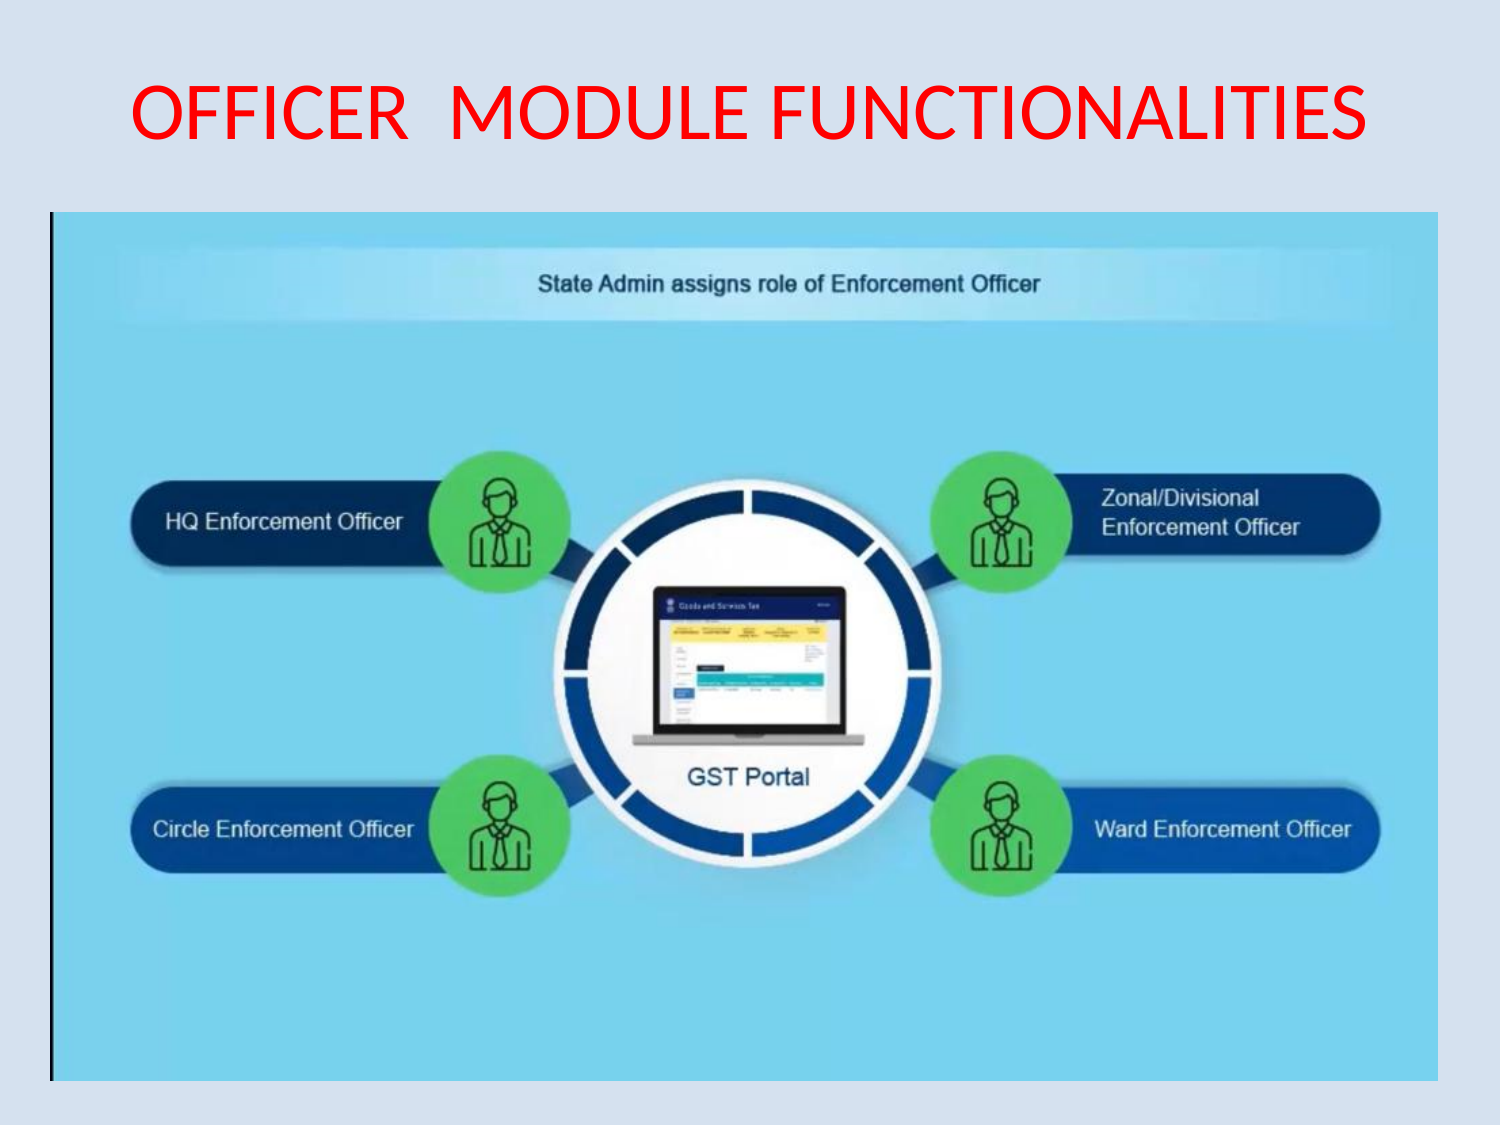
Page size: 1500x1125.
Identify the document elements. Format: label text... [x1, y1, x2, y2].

picture [49, 212, 1438, 1082]
title OFFICER MODULE FUNCTIONALITIES [75, 37, 1425, 175]
